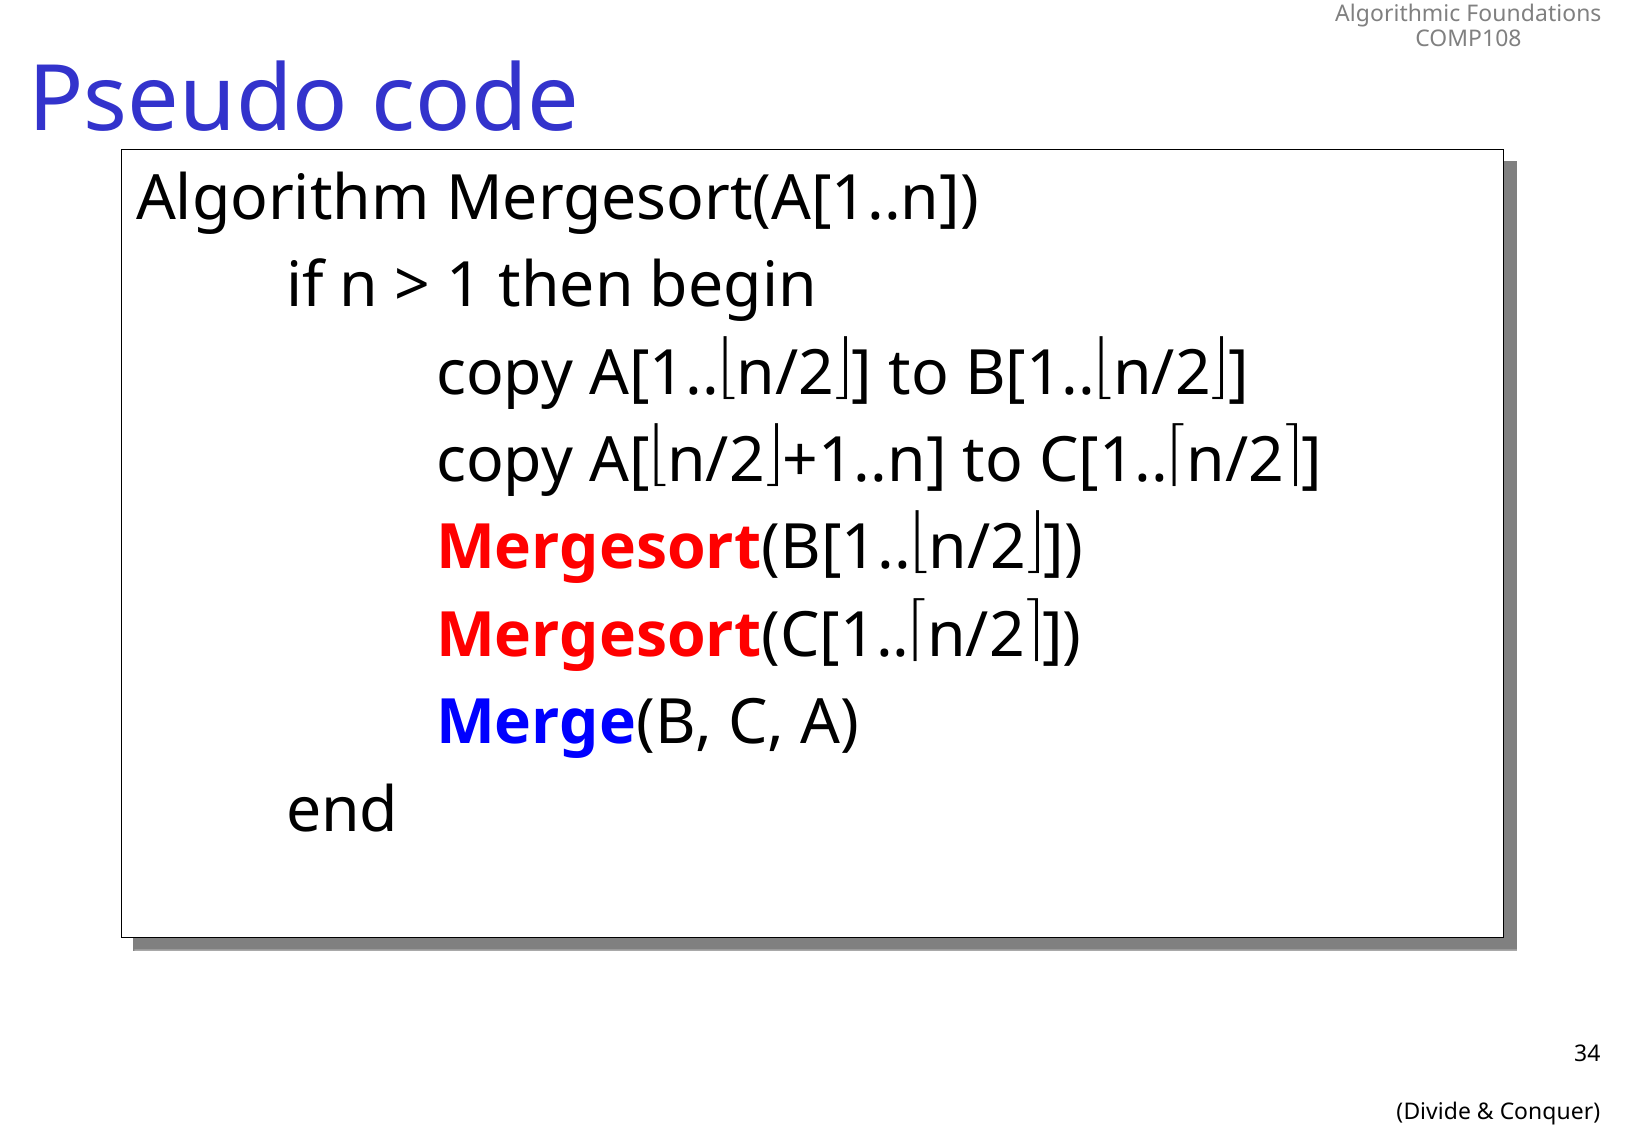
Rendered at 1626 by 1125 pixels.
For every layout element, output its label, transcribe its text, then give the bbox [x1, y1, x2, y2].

list Algorithm Mergesort(A[1..n]) if n > 1 then begin copy A[1..n/2] to B[1..n/2] copy A[n/2+1..n] to C[1..n/2] Mergesort(B[1..n/2]) Mergesort(C[1..n/2]) Merge(B, C, A) end [121, 149, 1504, 938]
title Pseudo code [13, 0, 1625, 188]
slide_number 34 (Divide & Conquer) [1276, 1030, 1616, 1107]
